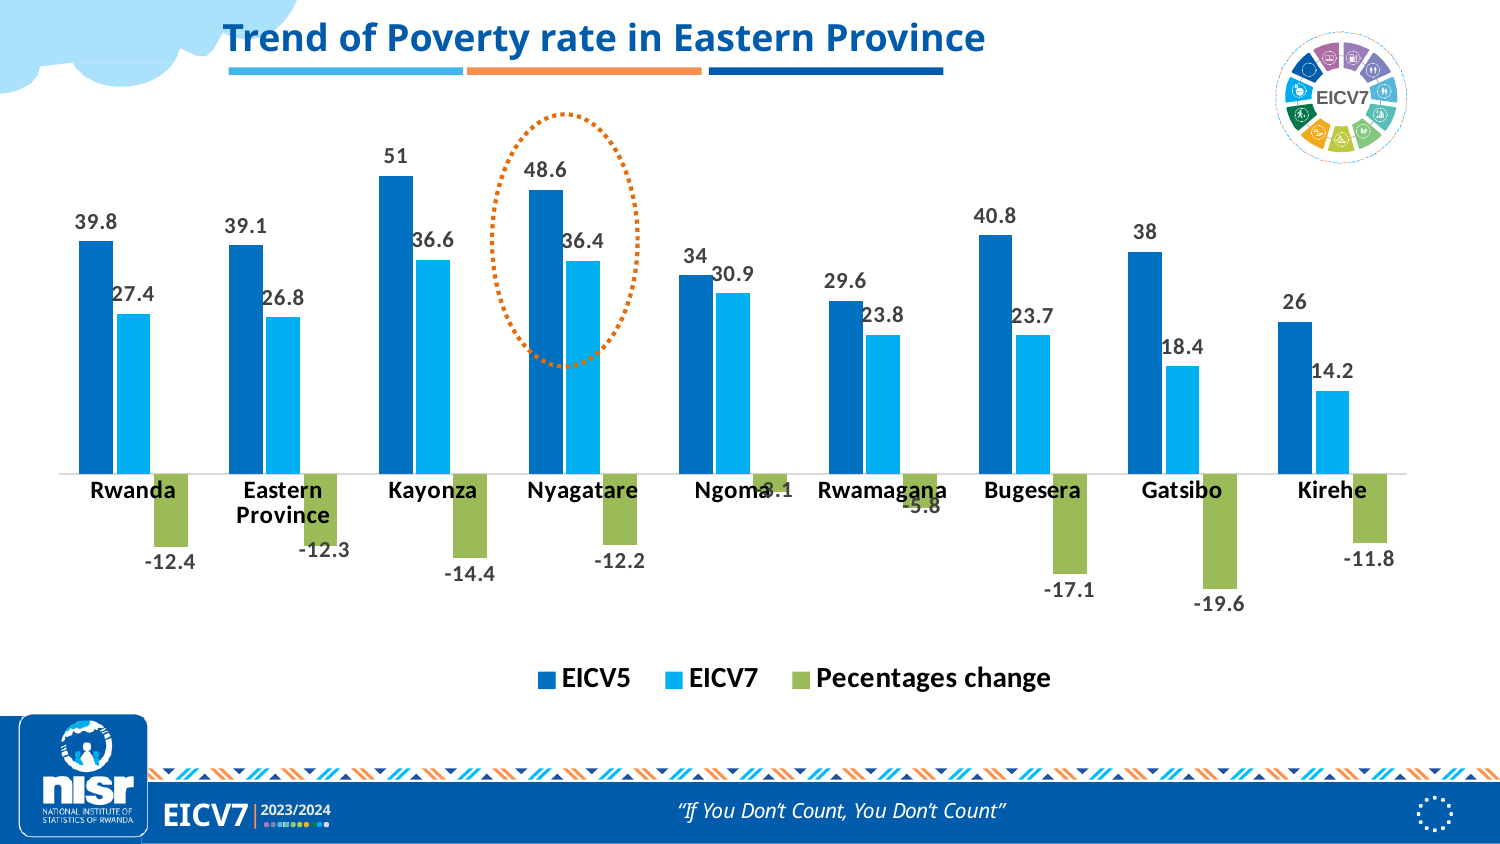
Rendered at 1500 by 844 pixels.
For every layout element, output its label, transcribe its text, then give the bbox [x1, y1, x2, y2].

text_box [0, 0, 297, 94]
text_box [1275, 31, 1408, 98]
chart [41, 100, 1441, 749]
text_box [0, 713, 1500, 844]
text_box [228, 67, 944, 76]
title Trend of Poverty rate in Eastern Province [222, 13, 1326, 55]
